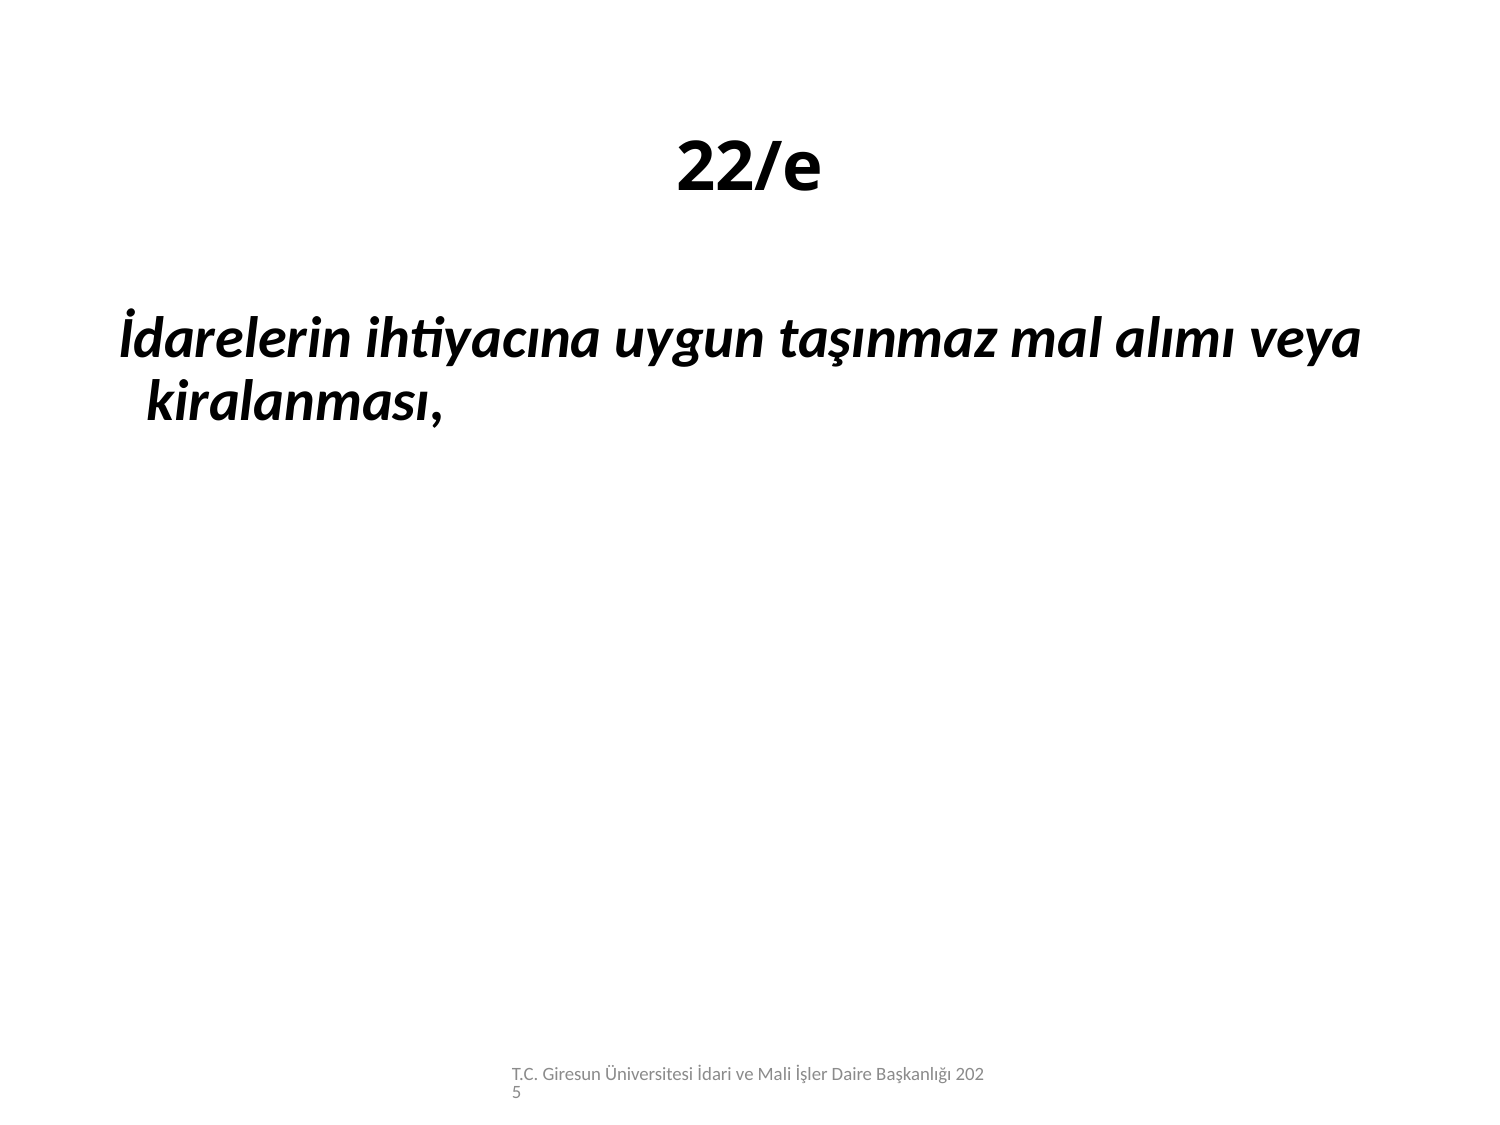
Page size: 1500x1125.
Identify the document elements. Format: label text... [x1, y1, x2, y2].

list İdarelerin ihtiyacına uygun taşınmaz mal alımı veya kiralanması, [103, 299, 1397, 1014]
footer T.C. Giresun Üniversitesi İdari ve Mali İşler Daire Başkanlığı 2025 [496, 1042, 1004, 1103]
title 22/e [103, 59, 1397, 278]
